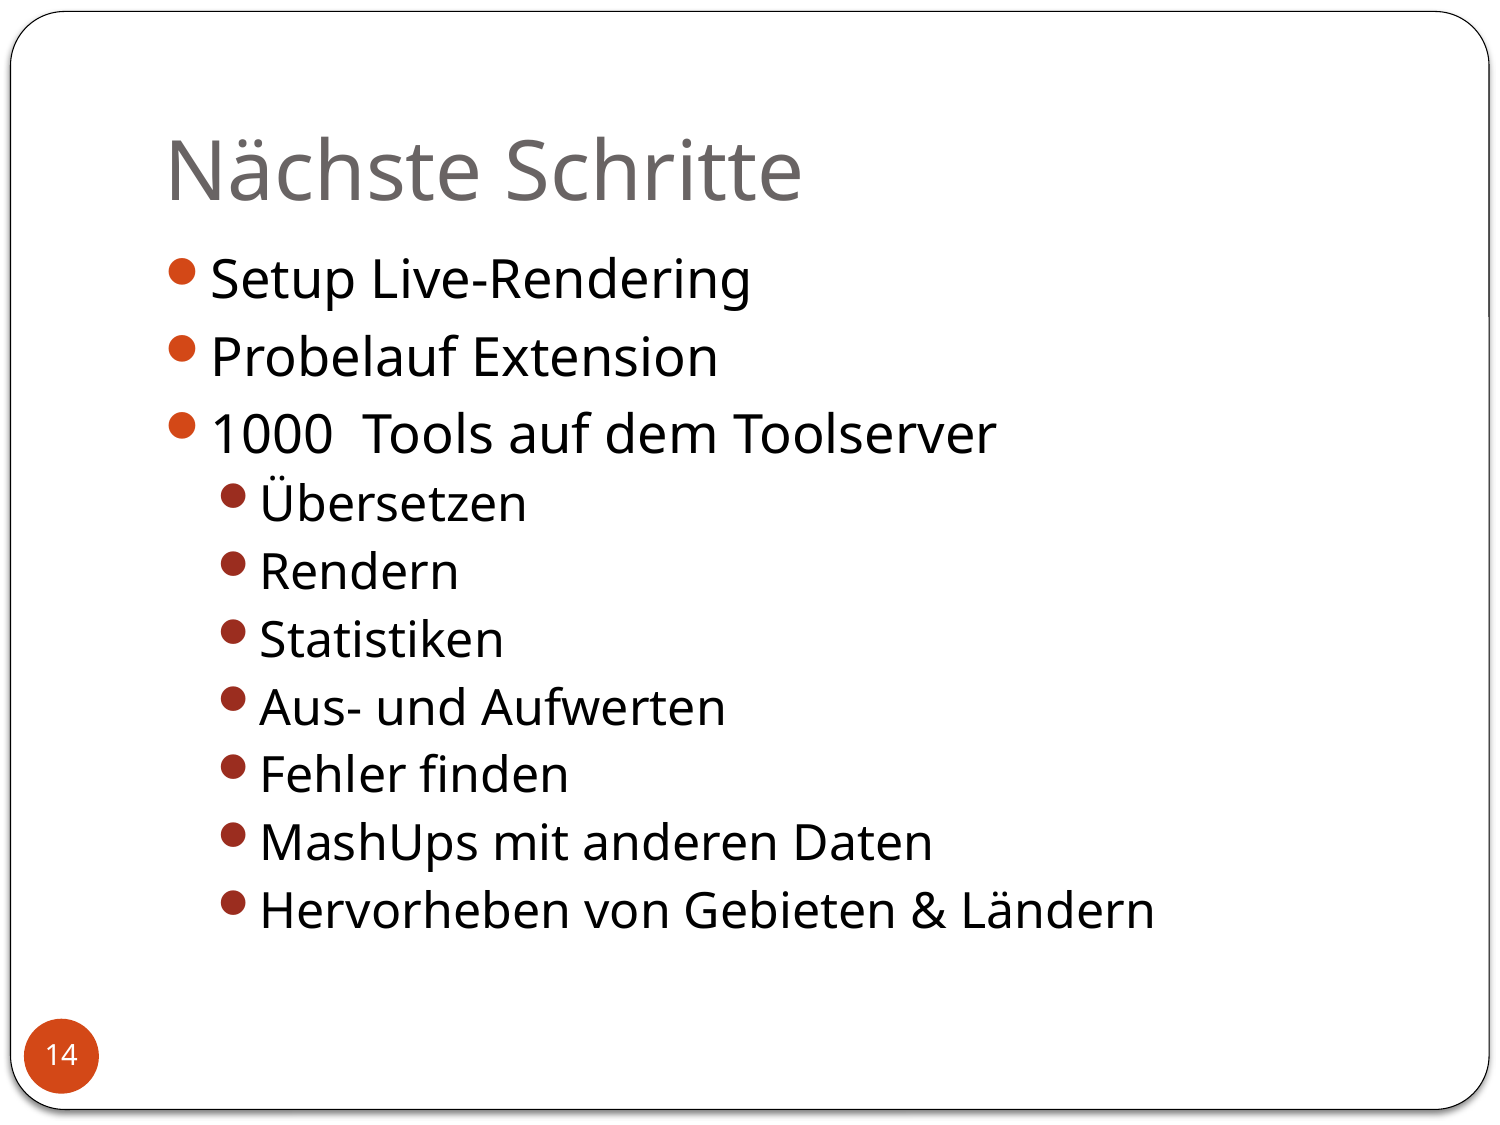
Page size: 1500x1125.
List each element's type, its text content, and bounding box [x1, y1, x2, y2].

list Setup Live-Rendering Probelauf Extension 1000 Tools auf dem Toolserver Übersetzen Rendern Statistiken Aus- und Aufwerten Fehler finden MashUps mit anderen Daten Hervorheben von Gebieten & Ländern [150, 237, 1425, 988]
title Nächste Schritte [150, 45, 1425, 233]
slide_number 14 [23, 1018, 99, 1094]
